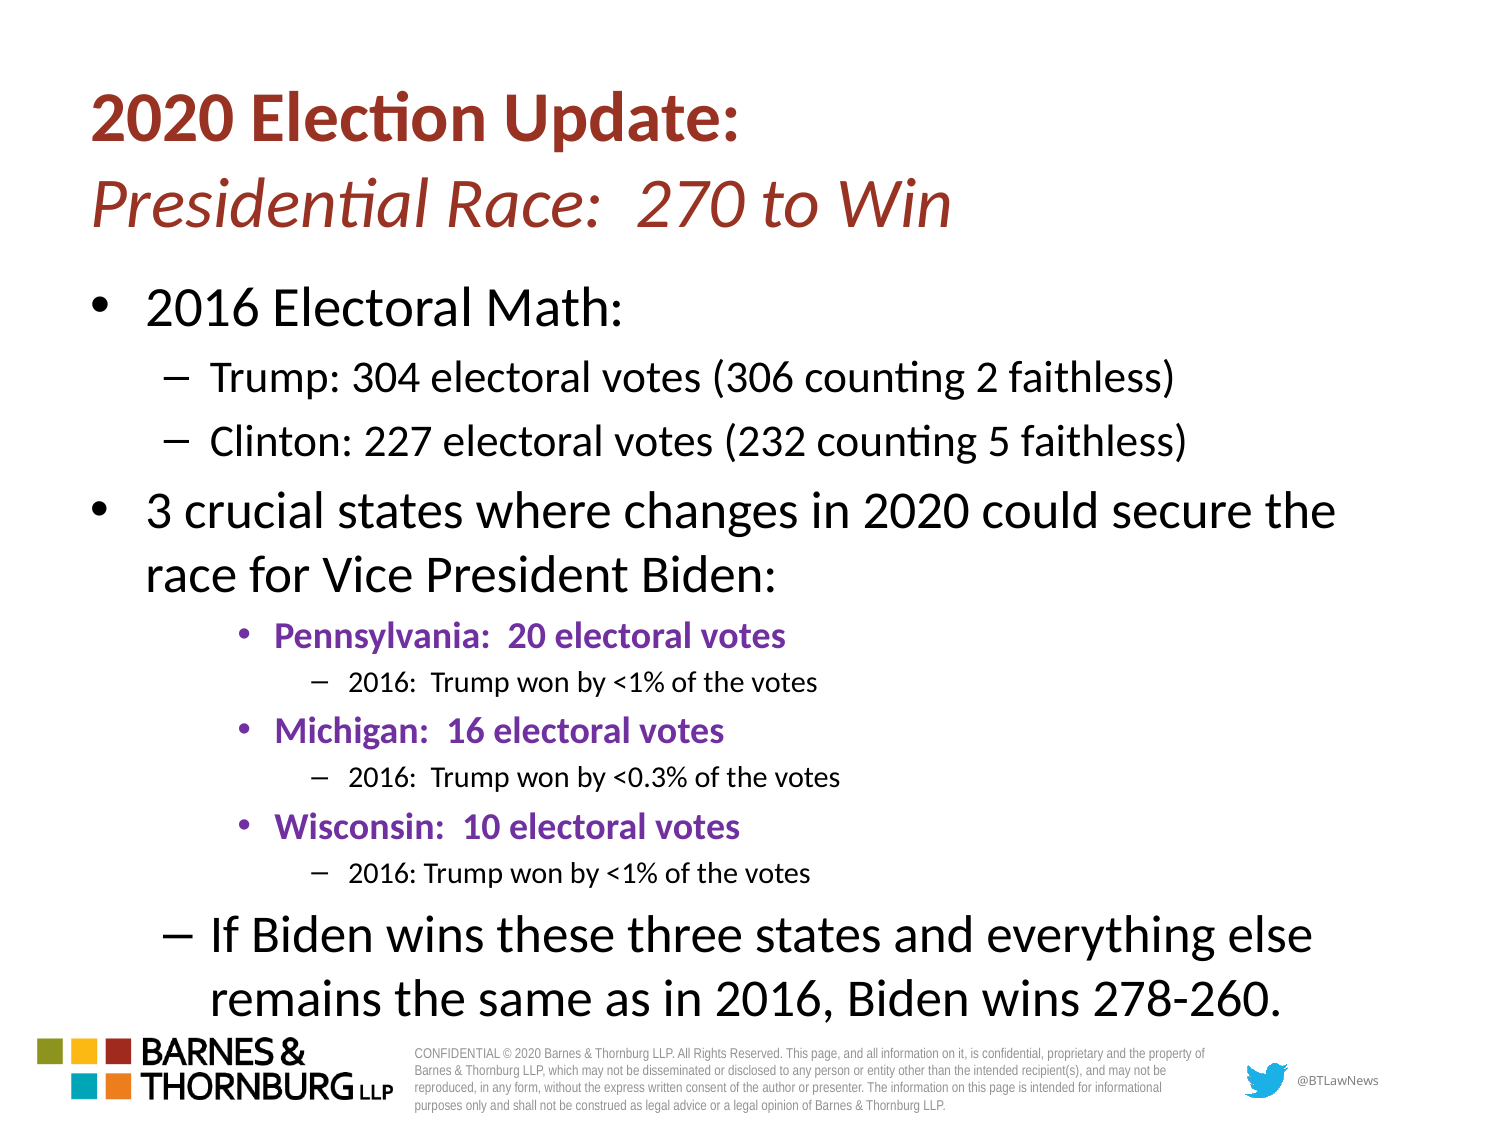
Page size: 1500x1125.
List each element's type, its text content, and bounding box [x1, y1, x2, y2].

title 2020 Election Update: Presidential Race: 270 to Win [75, 62, 1425, 250]
list 2016 Electoral Math: Trump: 304 electoral votes (306 counting 2 faithless) Clinton: 227 electoral votes (232 counting 5 faithless) 3 crucial states where changes in 2020 could secure the race for Vice President Biden: Pennsylvania: 20 electoral votes 2016: Trump won by <1% of the votes Michigan: 16 electoral votes 2016: Trump won by <0.3% of the votes Wisconsin: 10 electoral votes 2016: Trump won by <1% of the votes If Biden wins these three states and everything else remains the same as in 2016, Biden wins 278-260. [75, 262, 1425, 1038]
picture [37, 1037, 393, 1100]
picture [1245, 1063, 1288, 1098]
